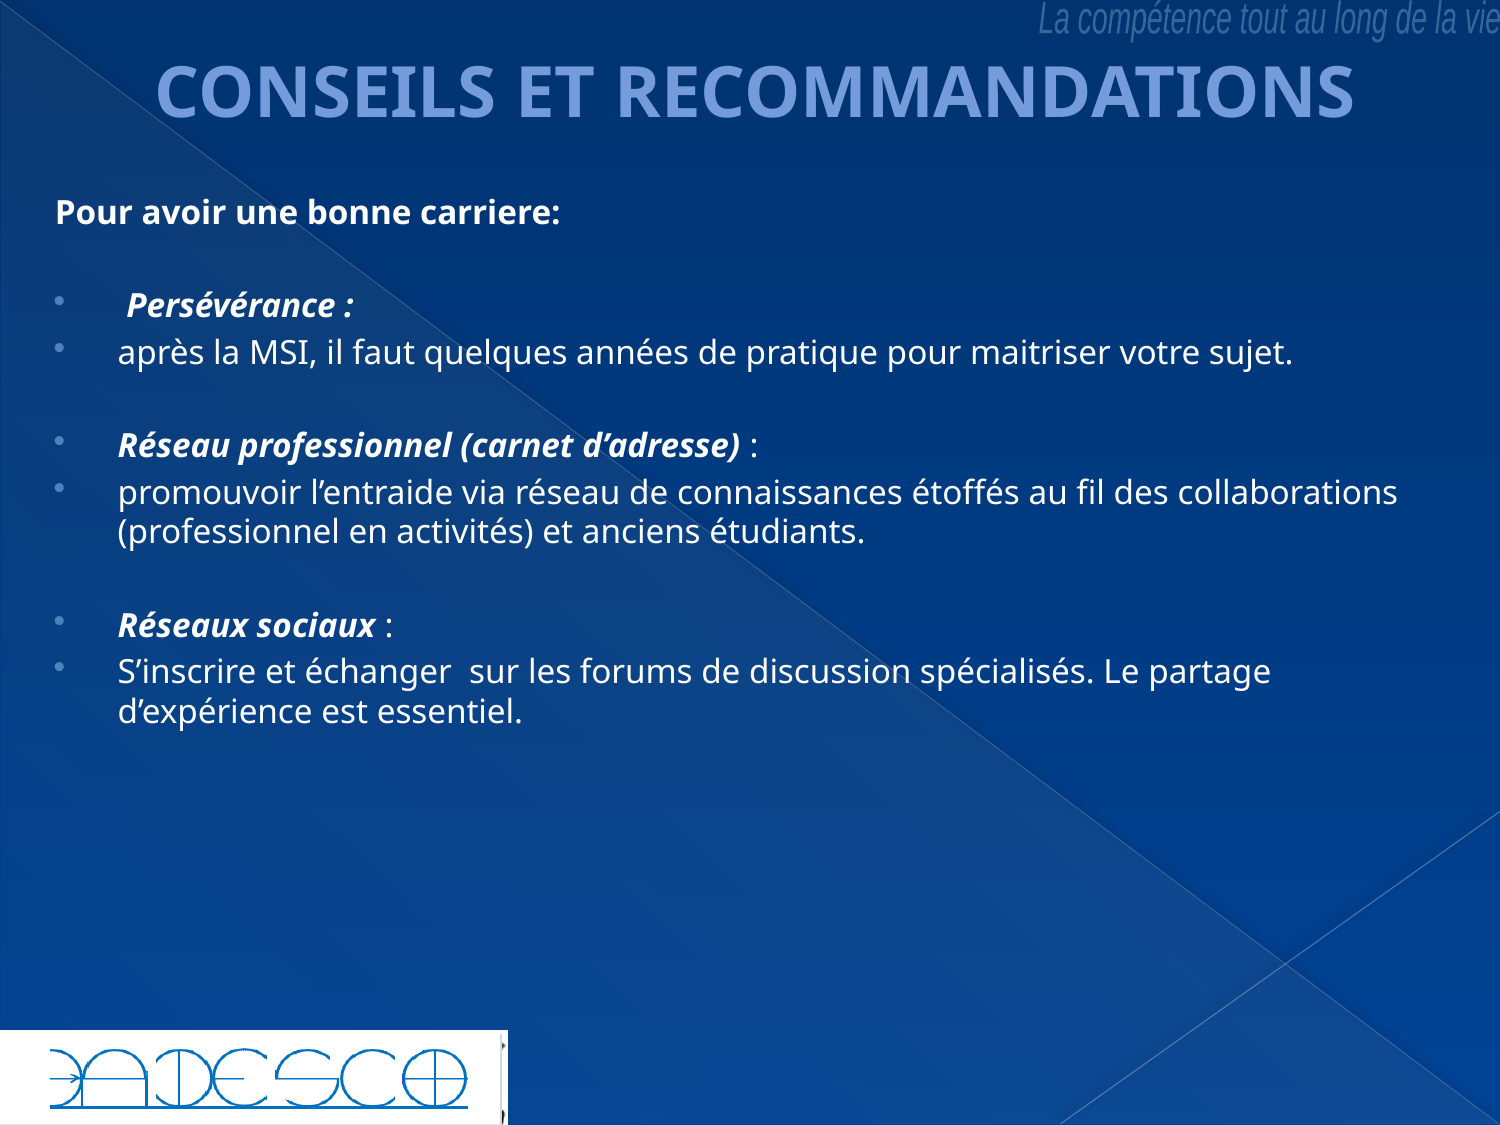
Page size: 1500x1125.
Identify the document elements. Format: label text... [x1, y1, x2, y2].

title CONSEILS ET RECOMMANDATIONS [64, 30, 1415, 137]
list Pour avoir une bonne carriere: Persévérance : après la MSI, il faut quelques années de pratique pour maitriser votre sujet. Réseau professionnel (carnet d’adresse) : promouvoir l’entraide via réseau de connaissances étoffés au fil des collaborations (professionnel en activités) et anciens étudiants. Réseaux sociaux : S’inscrire et échanger sur les forums de discussion spécialisés. Le partage d’expérience est essentiel. [29, 137, 1471, 1059]
picture [0, 1030, 509, 1125]
